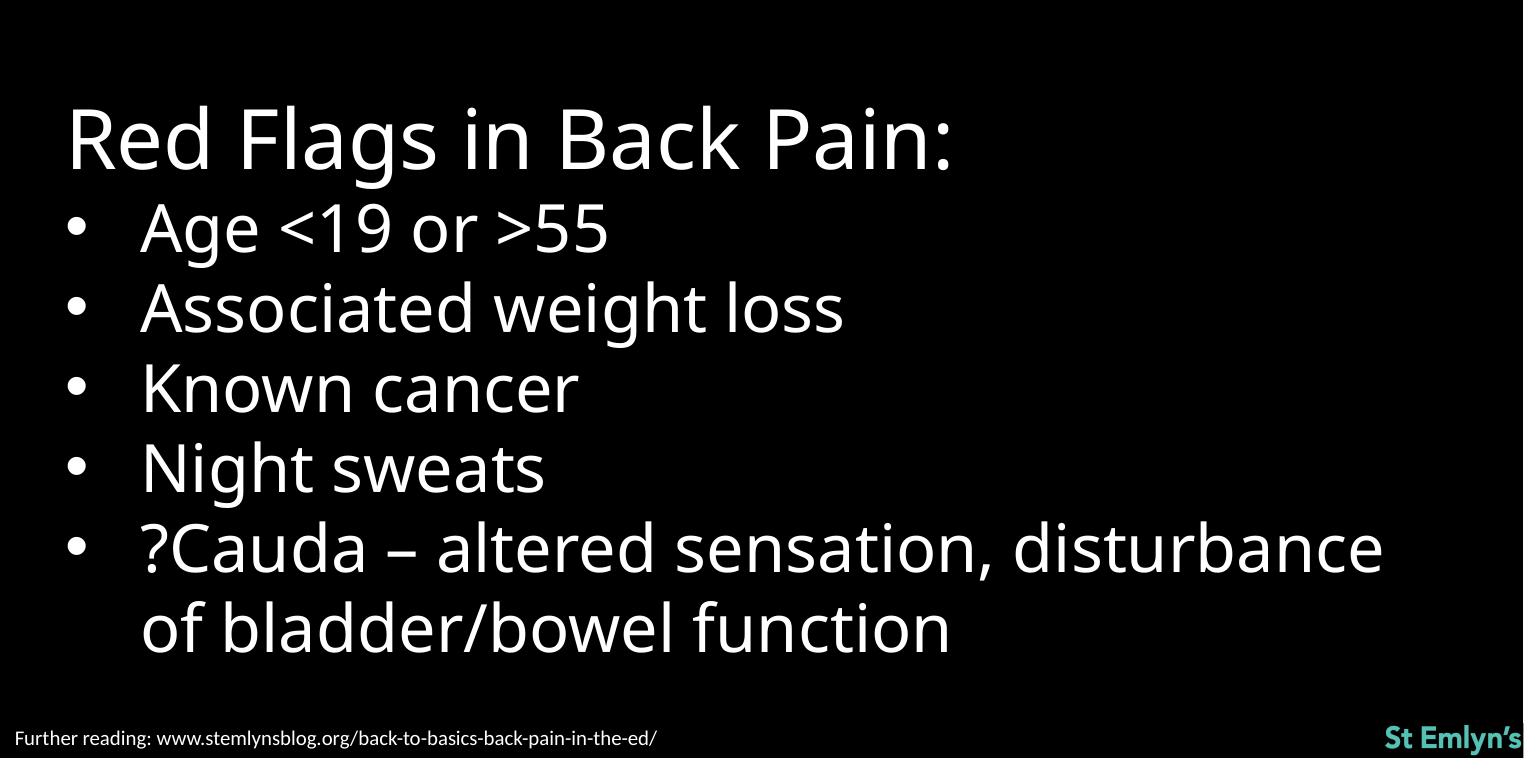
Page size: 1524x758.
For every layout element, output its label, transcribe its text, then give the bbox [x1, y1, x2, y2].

text_box Further reading: www.stemlynsblog.org/back-to-basics-back-pain-in-the-ed/ [0, 717, 762, 758]
text_box Red Flags in Back Pain: Age <19 or >55 Associated weight loss Known cancer Night sweats ?Cauda – altered sensation, disturbance of bladder/bowel function [50, 78, 1473, 673]
picture [1384, 723, 1524, 758]
